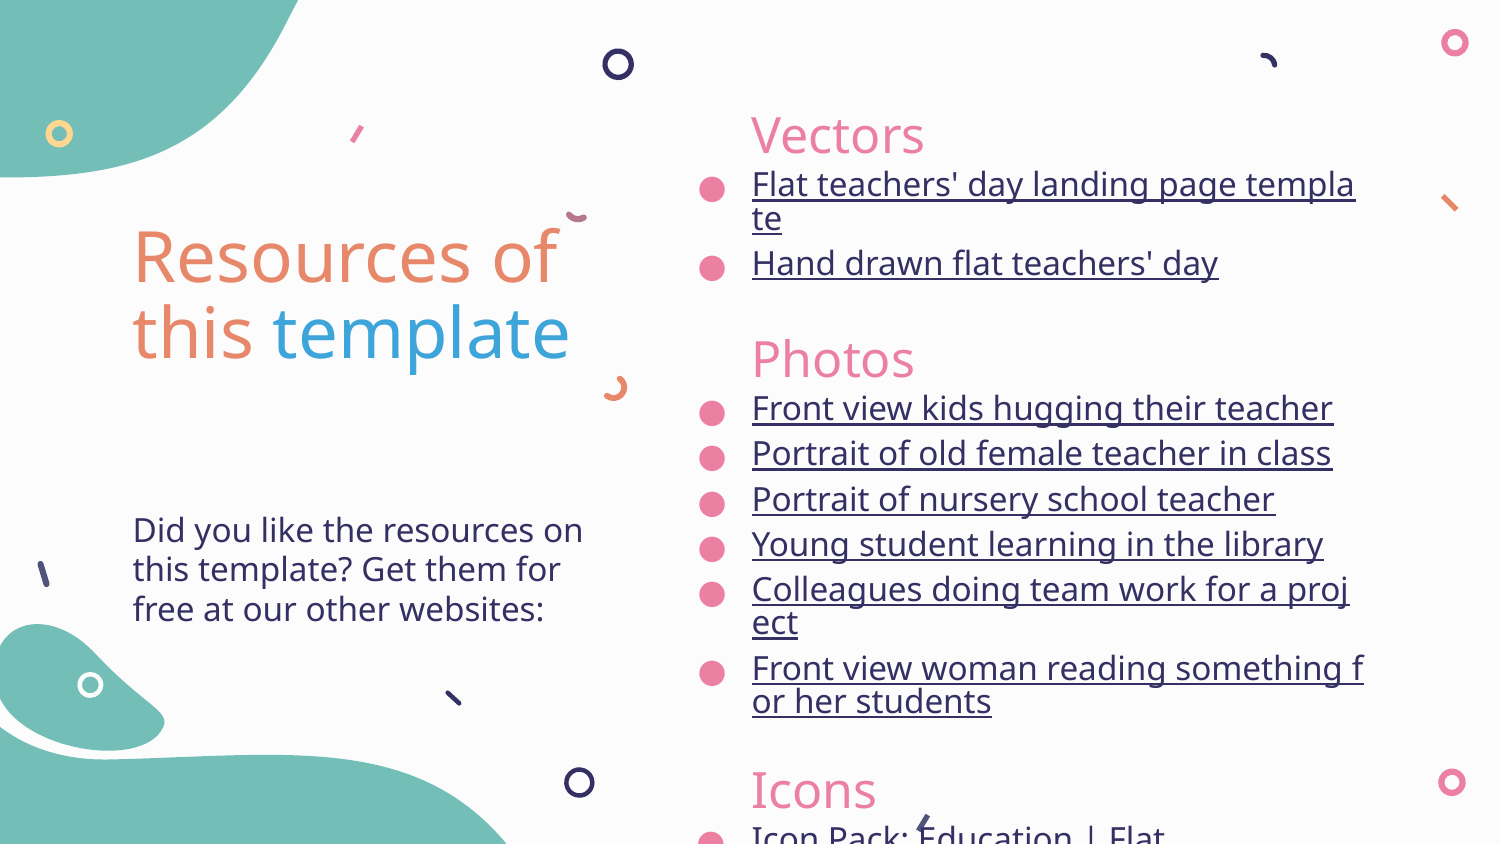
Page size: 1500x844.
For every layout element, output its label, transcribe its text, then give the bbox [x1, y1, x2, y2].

text_box Did you like the resources on this template? Get them for free at our other websites: [117, 493, 344, 638]
title Resources of this template [117, 206, 344, 482]
list Vectors Flat teachers' day landing page template Hand drawn flat teachers' day Photos Front view kids hugging their teacher Portrait of old female teacher in class Portrait of nursery school teacher Young student learning in the library Colleagues doing team work for a project Front view woman reading something for her students Icons Icon Pack: Education | Flat [661, 88, 1383, 750]
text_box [349, 124, 632, 706]
